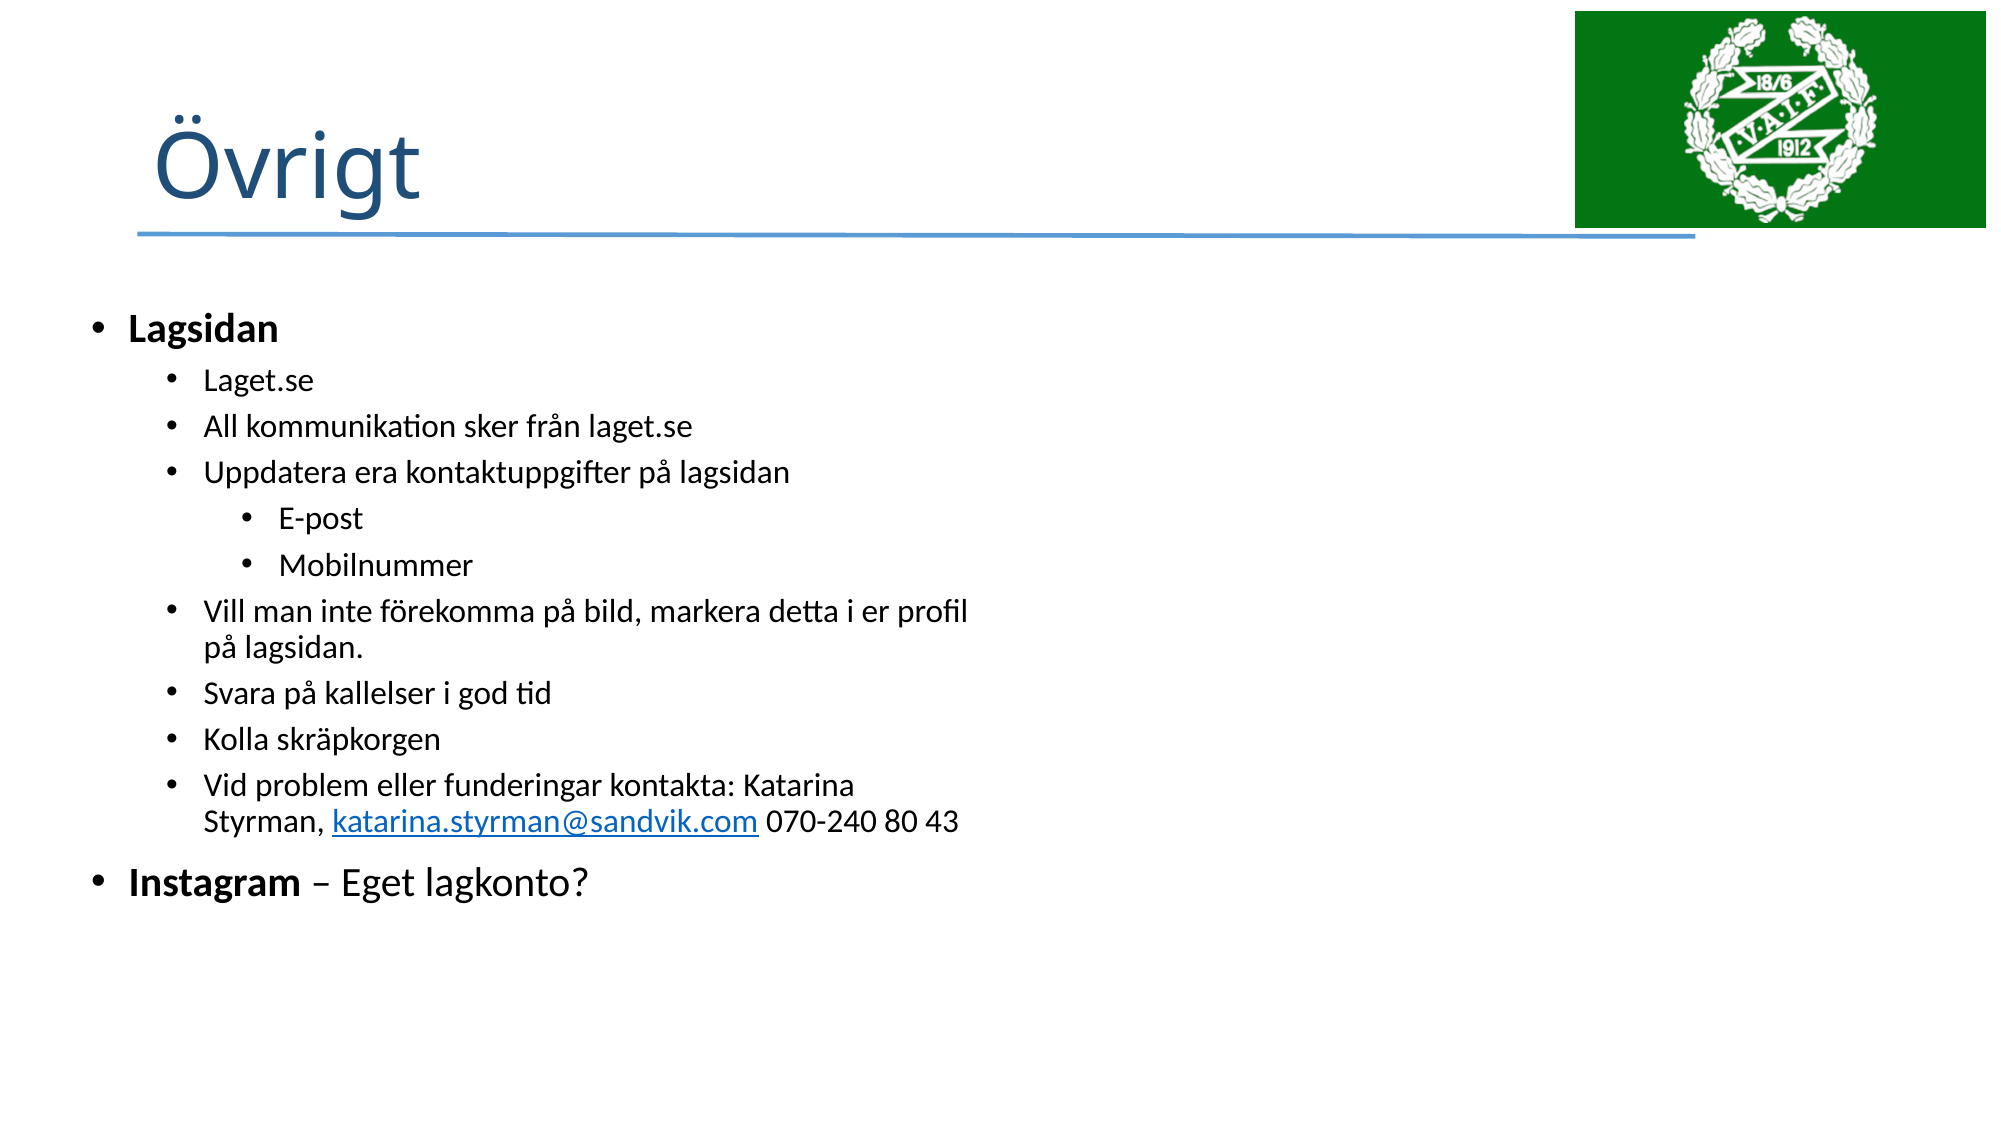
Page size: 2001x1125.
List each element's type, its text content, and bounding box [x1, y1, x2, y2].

picture [1574, 11, 1986, 228]
title Övrigt [137, 59, 1863, 278]
list Lagsidan Laget.se All kommunikation sker från laget.se Uppdatera era kontaktuppgifter på lagsidan E-post Mobilnummer Vill man inte förekomma på bild, markera detta i er profil på lagsidan. Svara på kallelser i god tid Kolla skräpkorgen Vid problem eller funderingar kontakta: Katarina Styrman, katarina.styrman@sandvik.com 070-240 80 43 Instagram – Eget lagkonto? [76, 299, 991, 1014]
